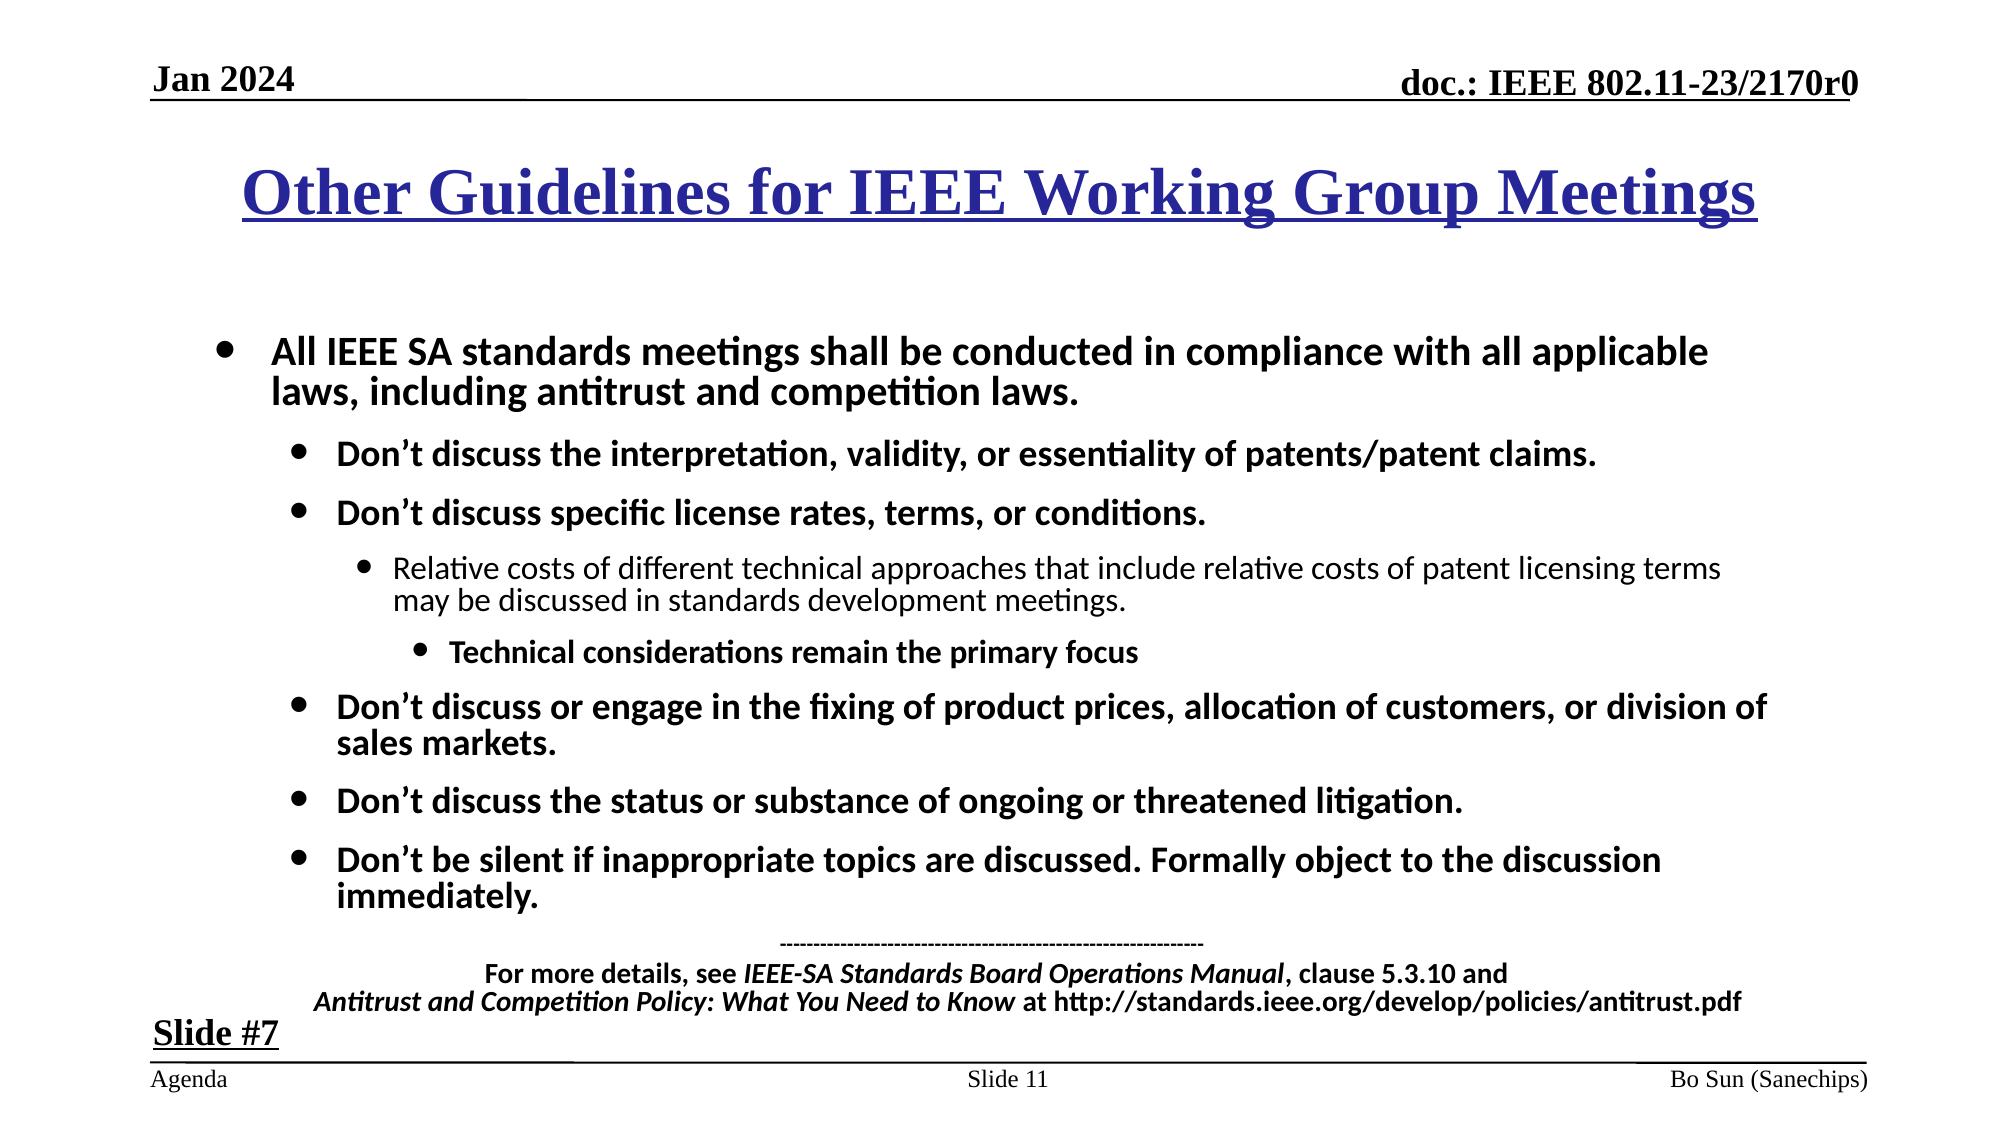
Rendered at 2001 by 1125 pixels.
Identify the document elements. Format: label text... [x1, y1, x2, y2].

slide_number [152, 54, 563, 100]
slide_number Slide 11 [949, 1061, 1067, 1123]
text_box Slide #7 [138, 1000, 295, 1061]
footer Bo Sun (Sanechips) [1171, 1061, 1869, 1093]
text_box Other Guidelines for IEEE Working Group Meetings [200, 100, 1800, 276]
text_box All IEEE SA standards meetings shall be conducted in compliance with all applicable laws, including antitrust and competition laws. Don’t discuss the interpretation, validity, or essentiality of patents/patent claims. Don’t discuss specific license rates, terms, or conditions. Relative costs of different technical approaches that include relative costs of patent licensing terms may be discussed in standards development meetings. Technical considerations remain the primary focus Don’t discuss or engage in the fixing of product prices, allocation of customers, or division of sales markets. Don’t discuss the status or substance of ongoing or threatened litigation. Don’t be silent if inappropriate topics are discussed. Formally object to the discussion immediately. --------------------------------------------------------------- For more details, see IEEE-SA Standards Board Operations Manual, clause 5.3.10 and Antitrust and Competition Policy: What You Need to Know at http://standards.ieee.org/develop/policies/antitrust.pdf [200, 300, 1800, 1050]
